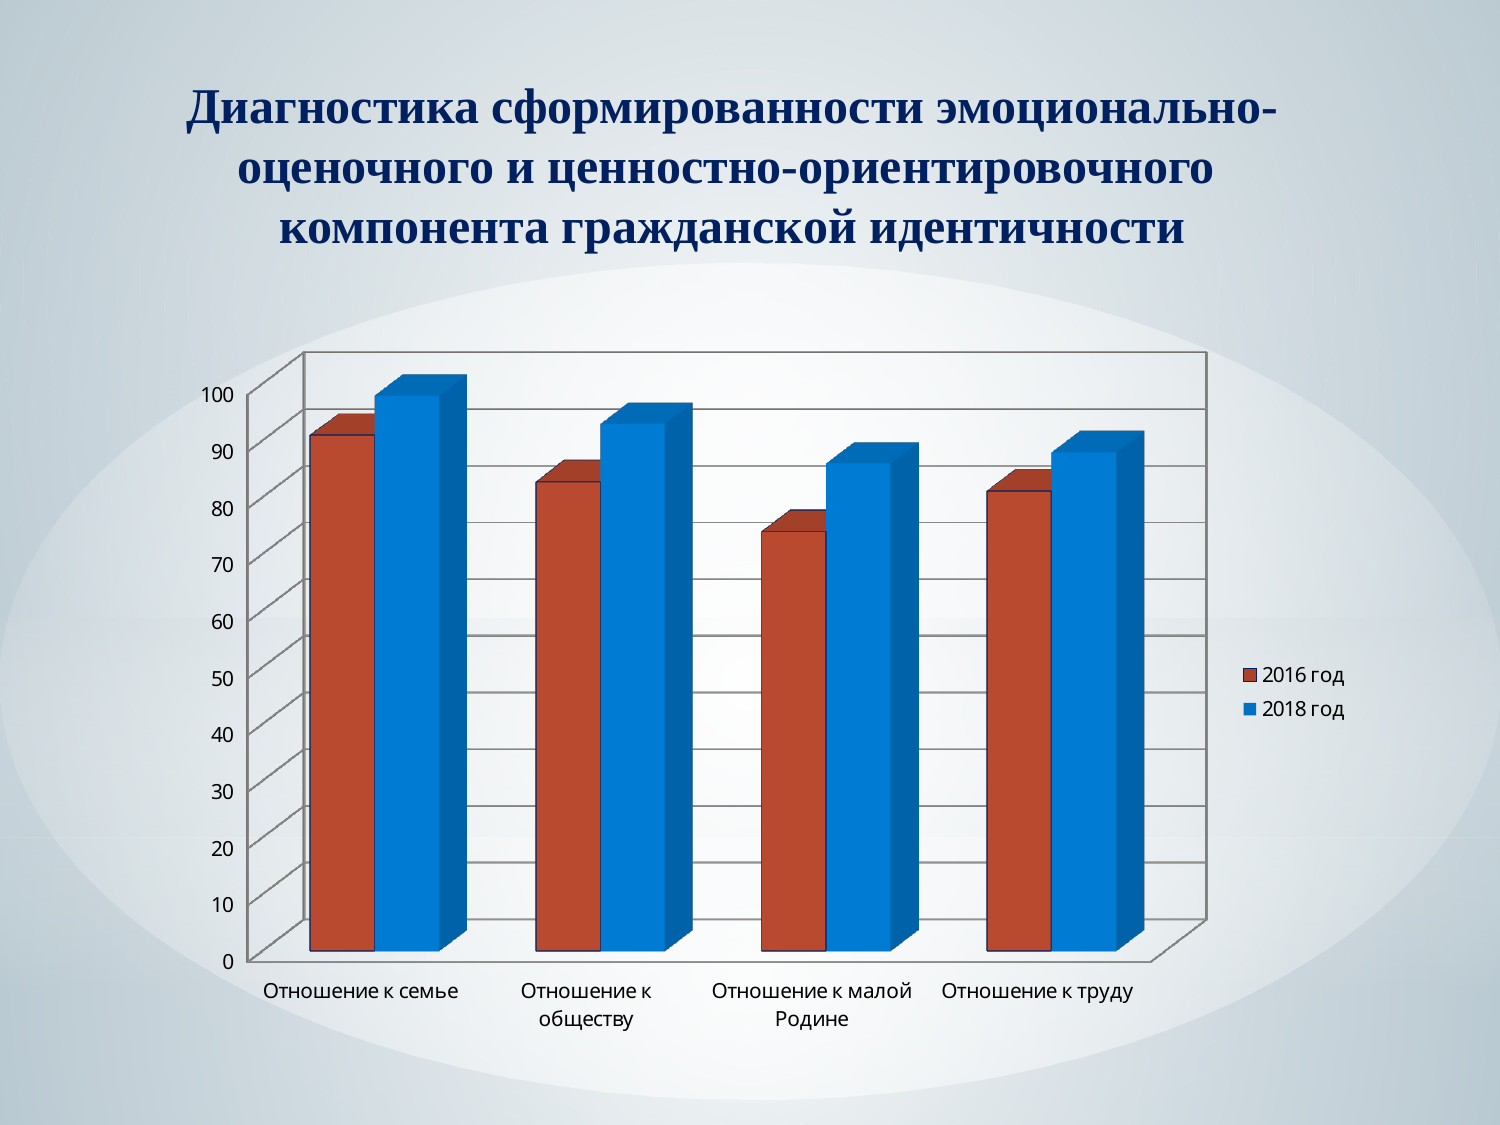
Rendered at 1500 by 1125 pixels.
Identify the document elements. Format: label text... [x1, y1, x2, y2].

chart [170, 337, 1365, 1048]
text_box Диагностика сформированности эмоционально-оценочного и ценностно-ориентировочного компонента гражданской идентичности [123, 66, 1341, 262]
